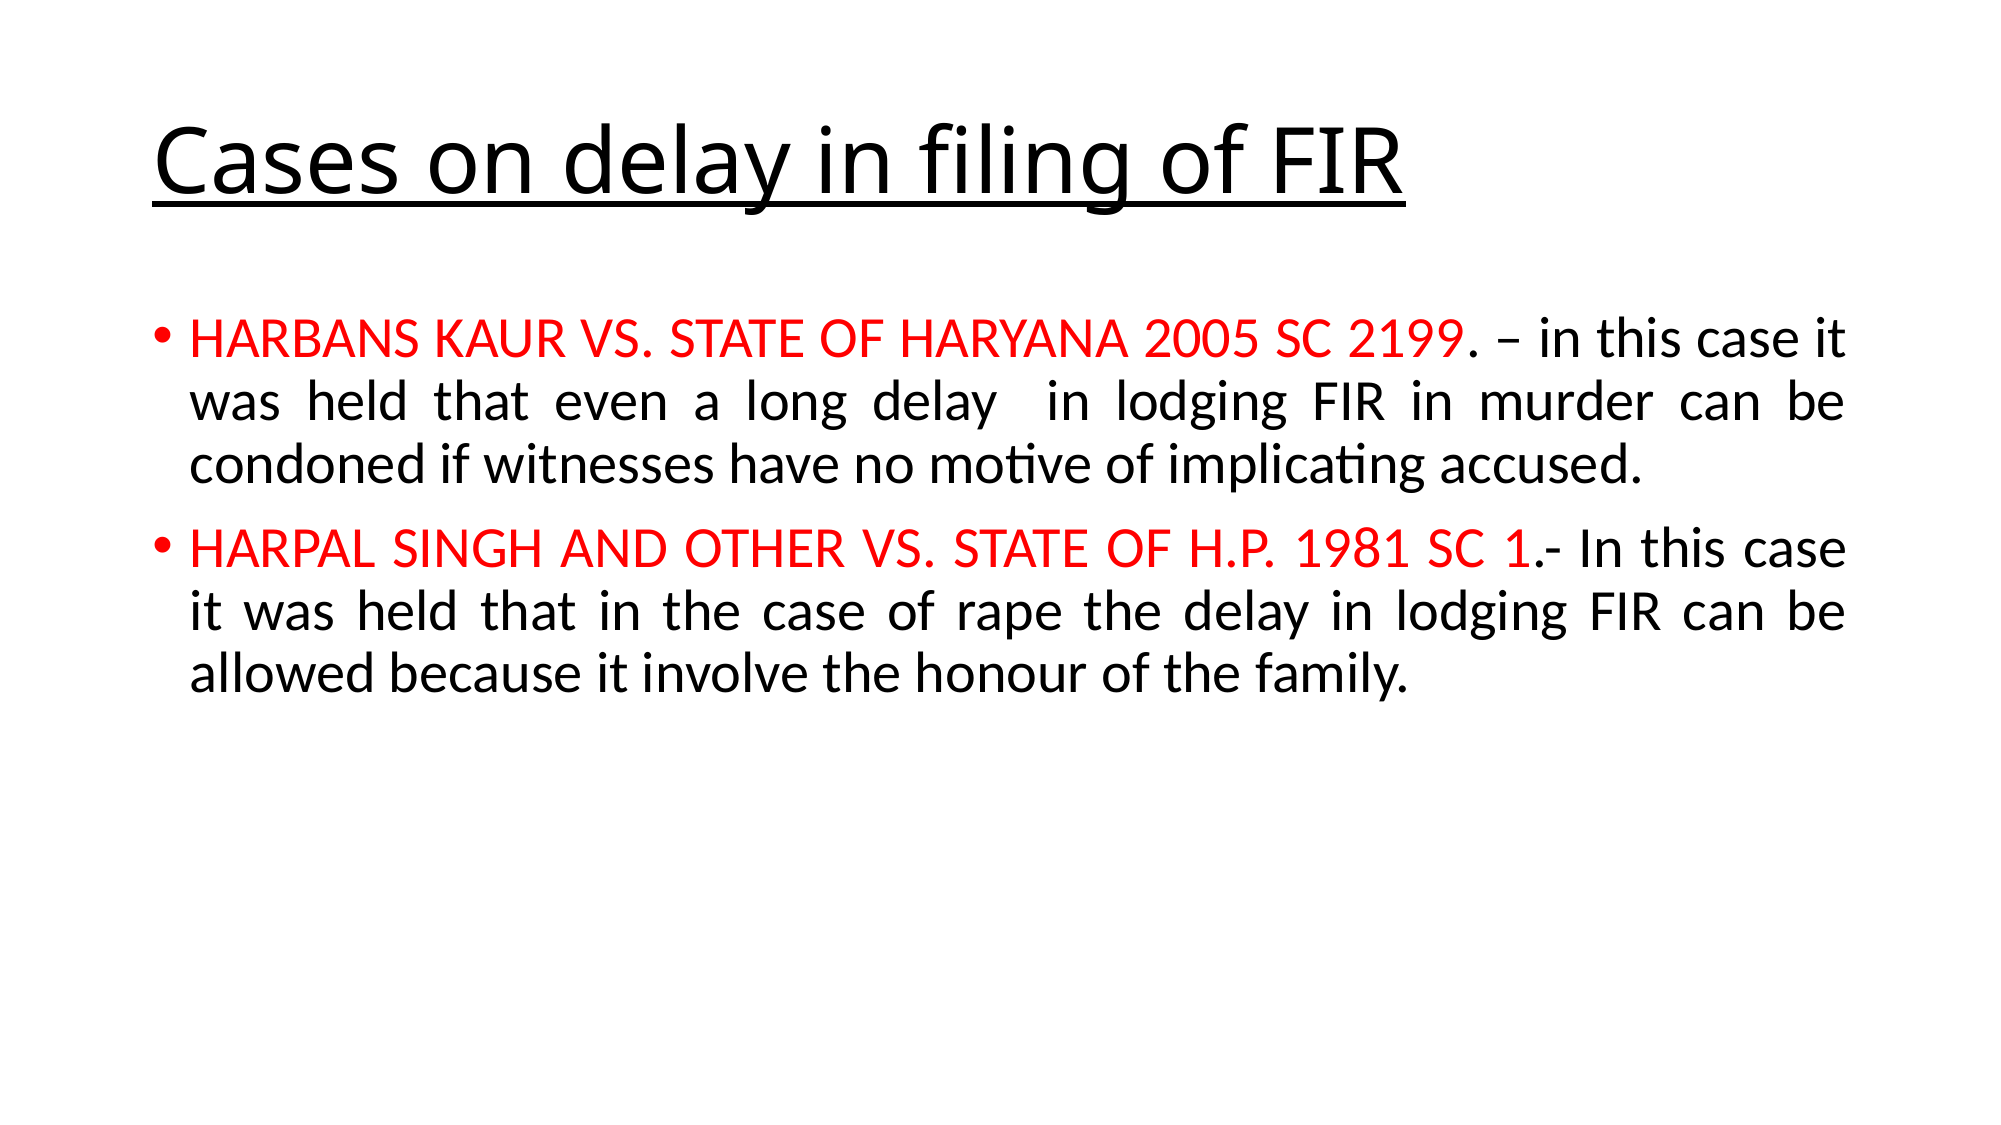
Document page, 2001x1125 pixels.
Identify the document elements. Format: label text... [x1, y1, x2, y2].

title Cases on delay in filing of FIR [137, 55, 1863, 273]
list HARBANS KAUR VS. STATE OF HARYANA 2005 SC 2199. – in this case it was held that even a long delay in lodging FIR in murder can be condoned if witnesses have no motive of implicating accused. HARPAL SINGH AND OTHER VS. STATE OF H.P. 1981 SC 1.- In this case it was held that in the case of rape the delay in lodging FIR can be allowed because it involve the honour of the family. [137, 299, 1863, 1014]
